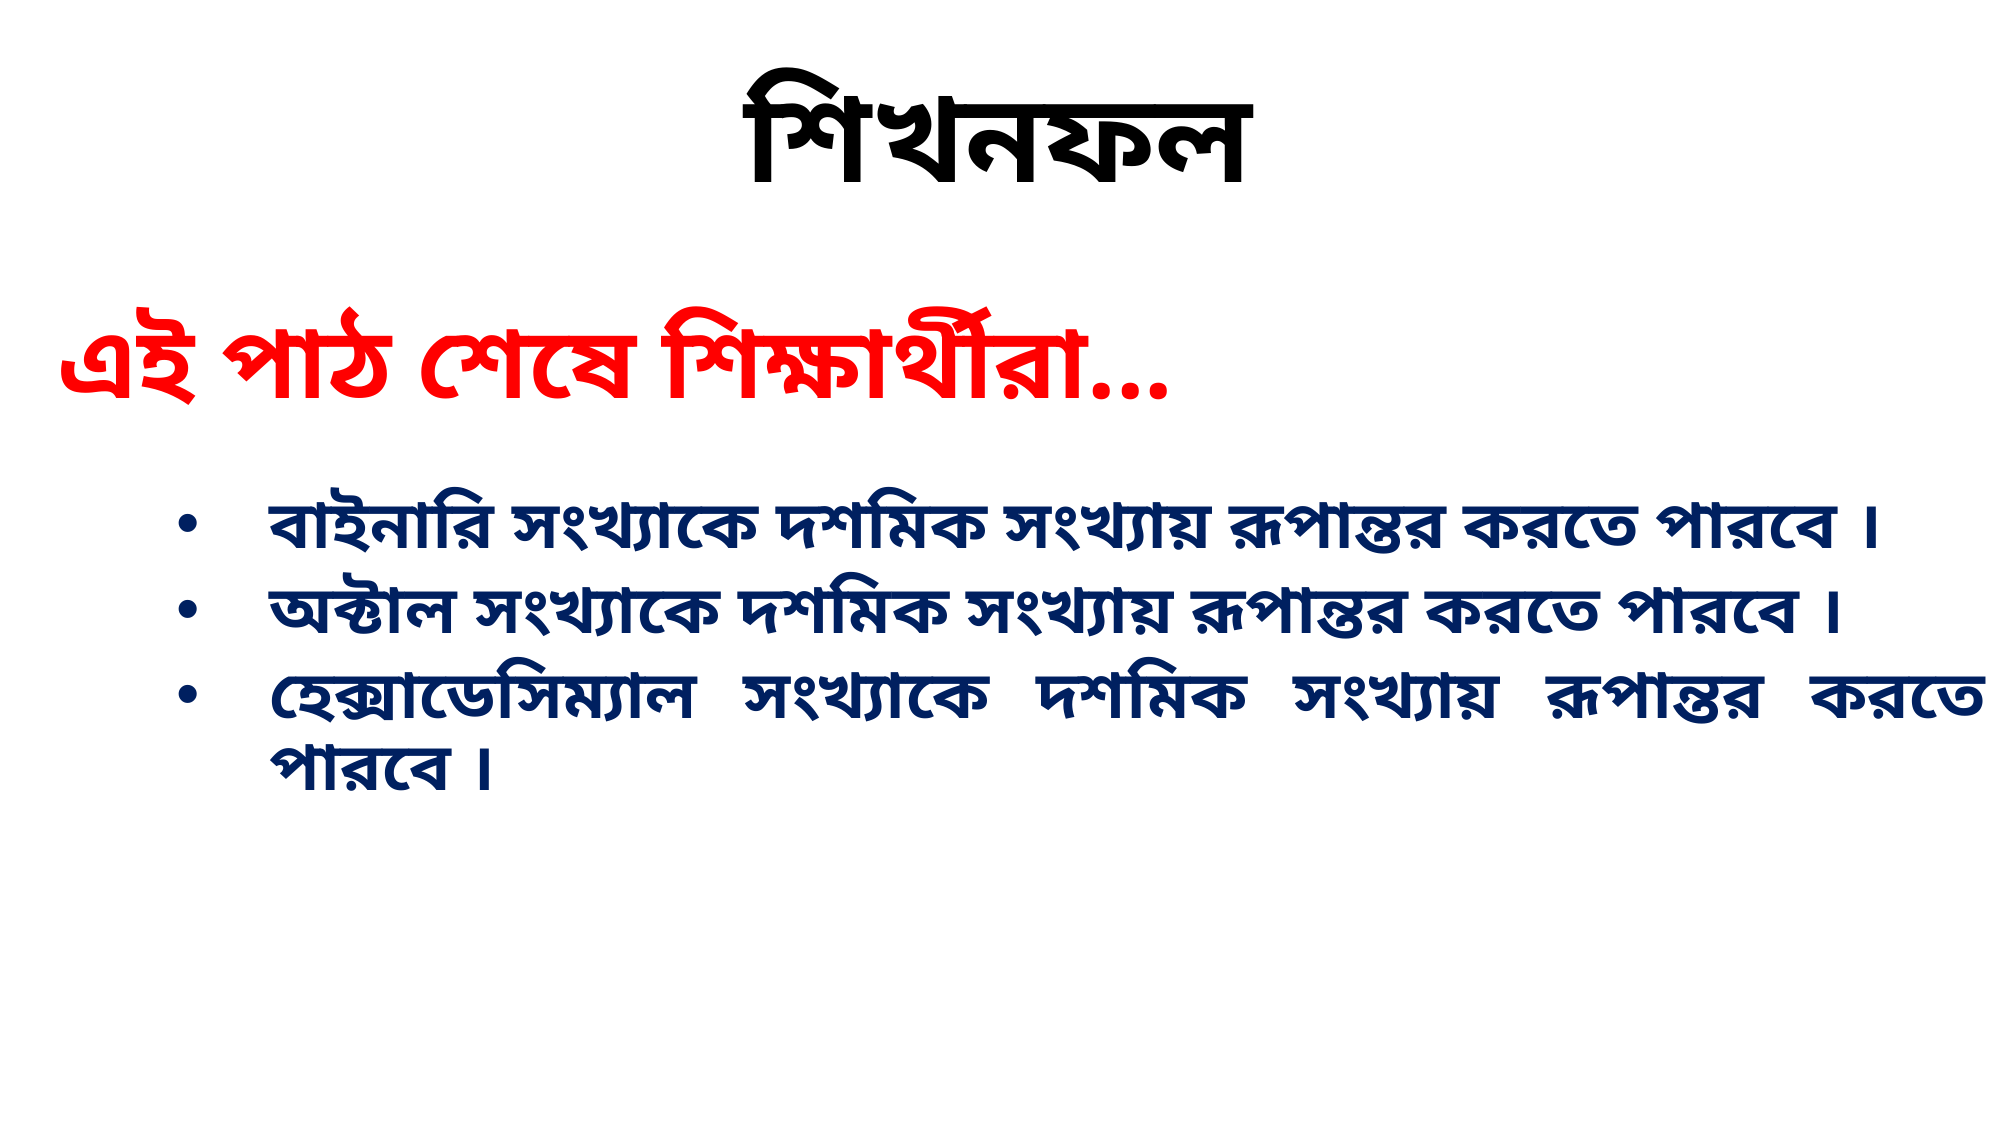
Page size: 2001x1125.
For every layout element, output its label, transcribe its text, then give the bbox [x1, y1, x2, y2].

text_box শিখনফল [543, 50, 1455, 216]
text_box বাইনারি সংখ্যাকে দশমিক সংখ্যায় রূপান্তর করতে পারবে । অক্টাল সংখ্যাকে দশমিক সংখ্যায় রূপান্তর করতে পারবে । হেক্সাডেসিম্যাল সংখ্যাকে দশমিক সংখ্যায় রূপান্তর করতে পারবে । [161, 483, 2000, 867]
text_box এই পাঠ শেষে শিক্ষার্থীরা... [43, 291, 1589, 427]
